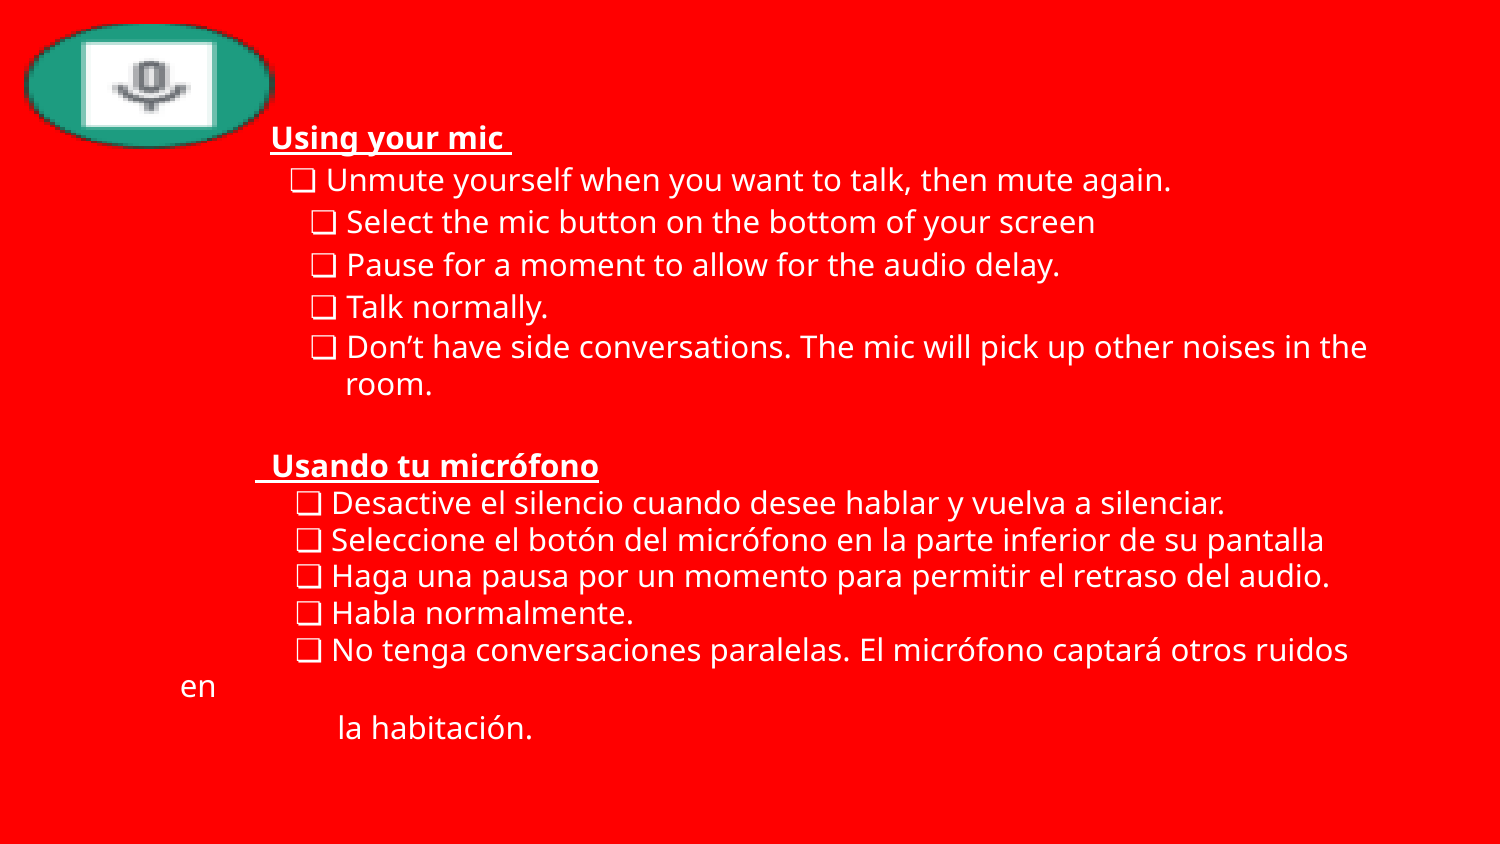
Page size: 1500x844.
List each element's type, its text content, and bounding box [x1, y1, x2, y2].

picture [24, 24, 276, 149]
text_box Using your mic ❏ Unmute yourself when you want to talk, then mute again. ❏ Select the mic button on the bottom of your screen ❏ Pause for a moment to allow for the audio delay. ❏ Talk normally. ❏ Don’t have side conversations. The mic will pick up other noises in the room. Usando tu micrófono ❏ Desactive el silencio cuando desee hablar y vuelva a silenciar. ❏ Seleccione el botón del micrófono en la parte inferior de su pantalla ❏ Haga una pausa por un momento para permitir el retraso del audio. ❏ Habla normalmente. ❏ No tenga conversaciones paralelas. El micrófono captará otros ruidos en la habitación. [89, 106, 1471, 800]
